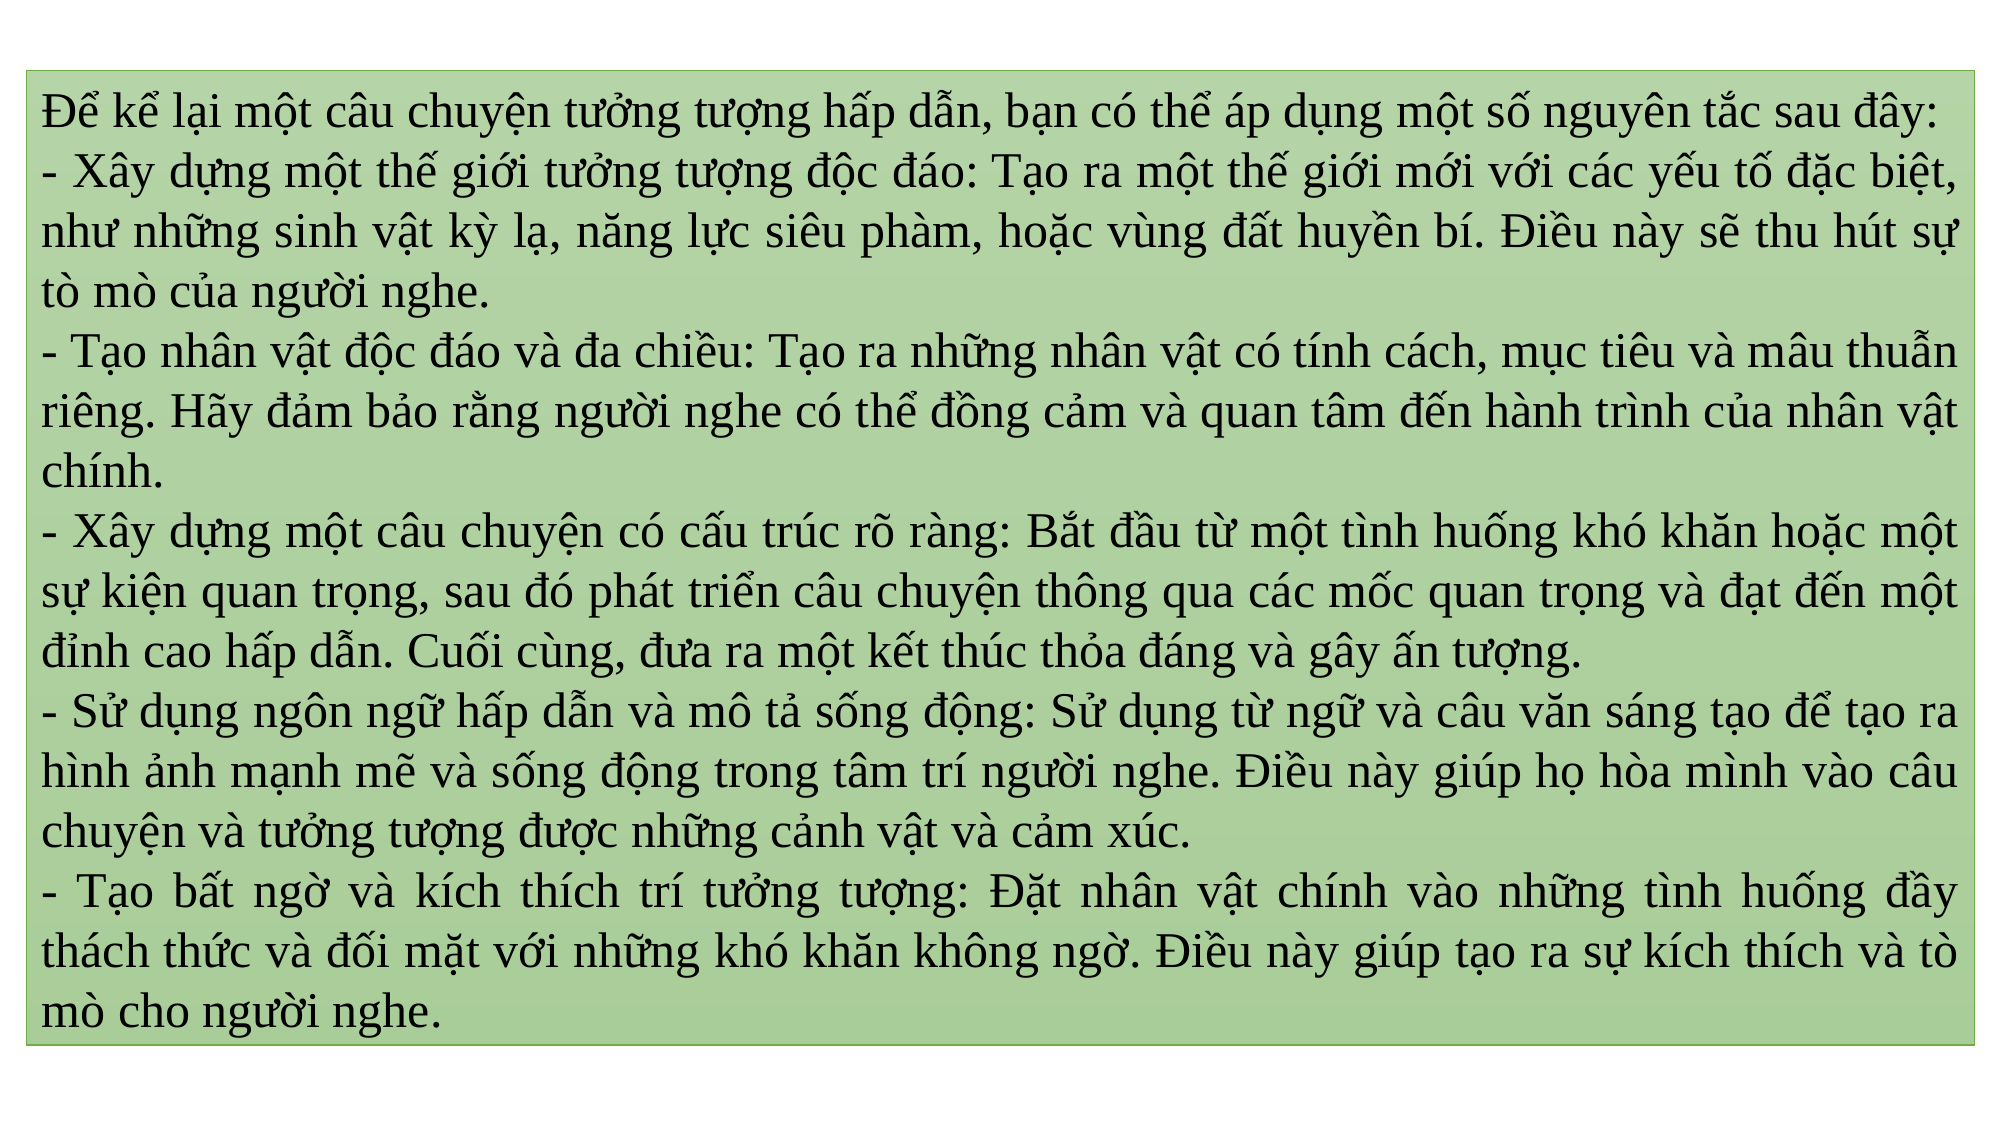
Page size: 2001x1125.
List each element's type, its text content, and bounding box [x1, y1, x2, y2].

text_box Để kể lại một câu chuyện tưởng tượng hấp dẫn, bạn có thể áp dụng một số nguyên tắc sau đây: - Xây dựng một thế giới tưởng tượng độc đáo: Tạo ra một thế giới mới với các yếu tố đặc biệt, như những sinh vật kỳ lạ, năng lực siêu phàm, hoặc vùng đất huyền bí. Điều này sẽ thu hút sự tò mò của người nghe. - Tạo nhân vật độc đáo và đa chiều: Tạo ra những nhân vật có tính cách, mục tiêu và mâu thuẫn riêng. Hãy đảm bảo rằng người nghe có thể đồng cảm và quan tâm đến hành trình của nhân vật chính. - Xây dựng một câu chuyện có cấu trúc rõ ràng: Bắt đầu từ một tình huống khó khăn hoặc một sự kiện quan trọng, sau đó phát triển câu chuyện thông qua các mốc quan trọng và đạt đến một đỉnh cao hấp dẫn. Cuối cùng, đưa ra một kết thúc thỏa đáng và gây ấn tượng. - Sử dụng ngôn ngữ hấp dẫn và mô tả sống động: Sử dụng từ ngữ và câu văn sáng tạo để tạo ra hình ảnh mạnh mẽ và sống động trong tâm trí người nghe. Điều này giúp họ hòa mình vào câu chuyện và tưởng tượng được những cảnh vật và cảm xúc. - Tạo bất ngờ và kích thích trí tưởng tượng: Đặt nhân vật chính vào những tình huống đầy thách thức và đối mặt với những khó khăn không ngờ. Điều này giúp tạo ra sự kích thích và tò mò cho người nghe. [26, 70, 1975, 1046]
